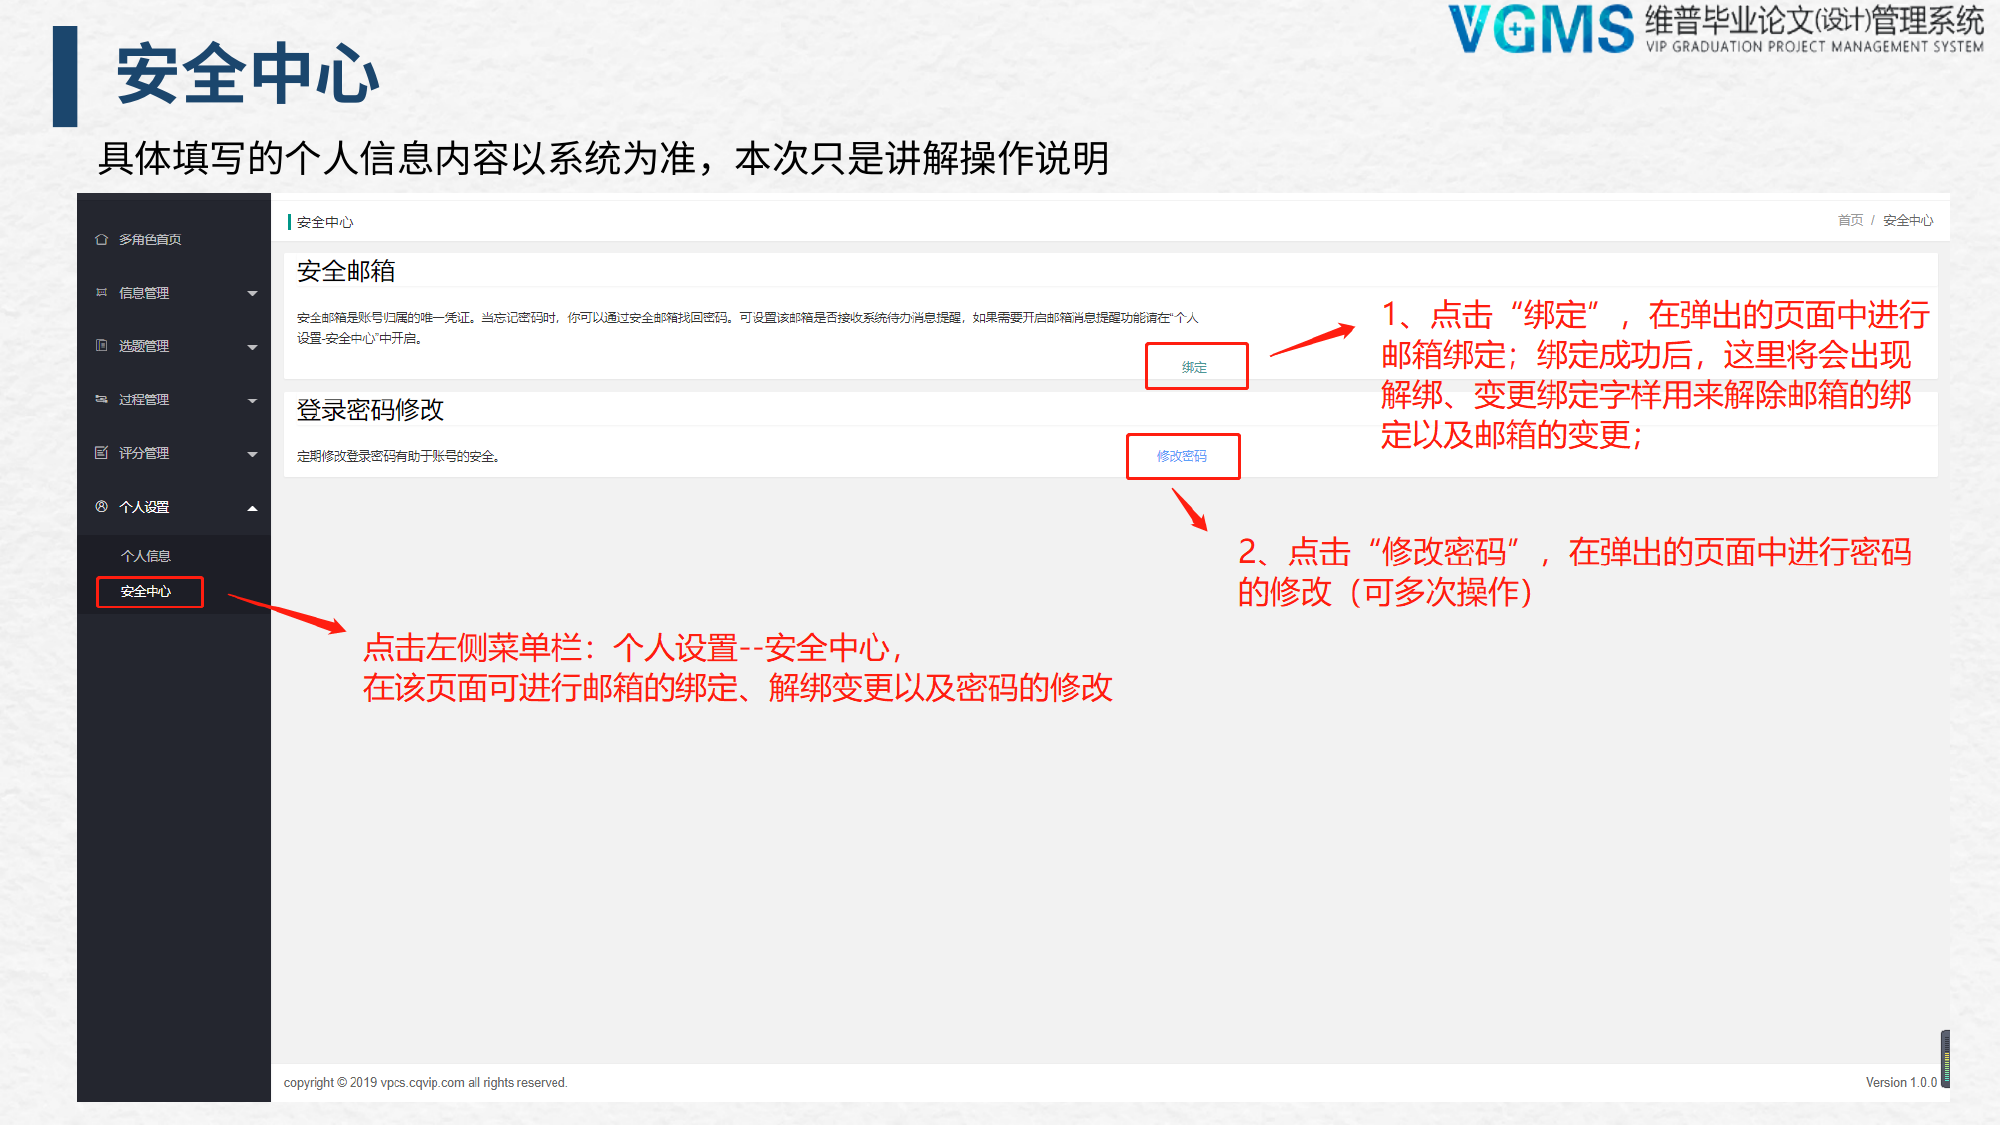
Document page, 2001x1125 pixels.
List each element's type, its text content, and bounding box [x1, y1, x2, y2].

picture [0, 0, 2000, 1125]
text_box 具体填写的个人信息内容以系统为准，本次只是讲解操作说明 [82, 128, 1125, 188]
text_box [52, 25, 78, 128]
text_box 安全中心 [114, 24, 599, 120]
